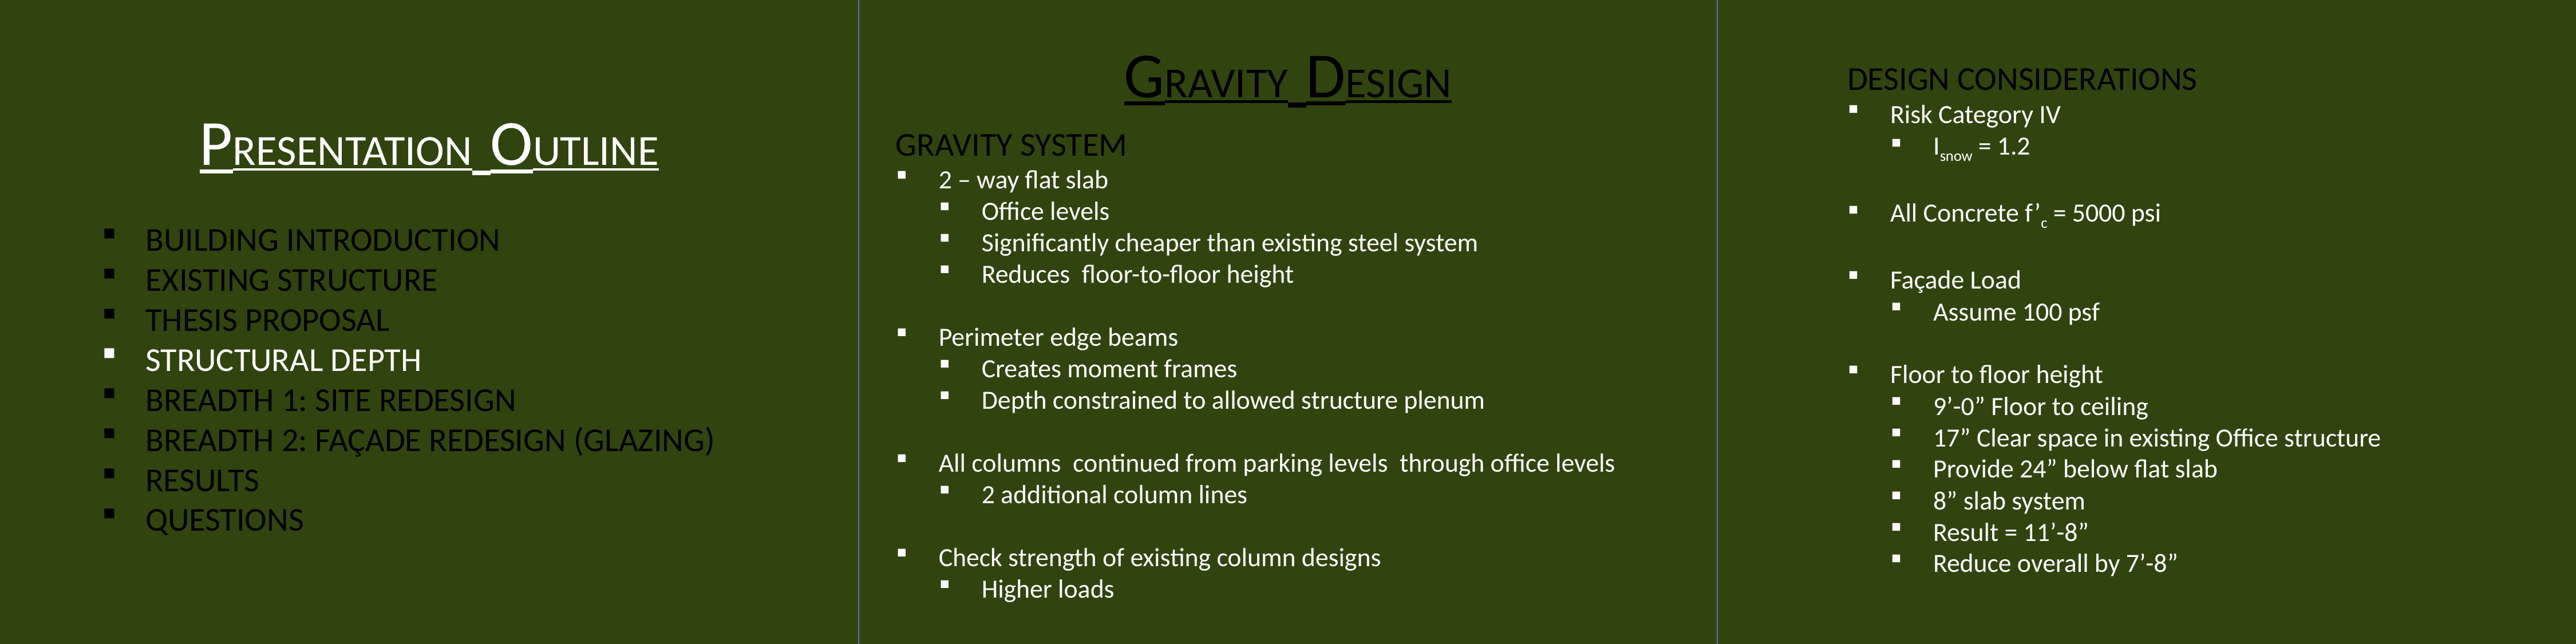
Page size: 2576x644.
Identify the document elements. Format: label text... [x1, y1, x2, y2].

text_box DESIGN CONSIDERATIONS Risk Category IV Isnow = 1.2 All Concrete f’c = 5000 psi Façade Load Assume 100 psf Floor to floor height 9’-0” Floor to ceiling 17” Clear space in existing Office structure Provide 24” below flat slab 8” slab system Result = 11’-8” Reduce overall by 7’-8” [1839, 52, 2476, 582]
text_box BUILDING INTRODUCTION EXISTING STRUCTURE THESIS PROPOSAL STRUCTURAL DEPTH BREADTH 1: SITE REDESIGN BREADTH 2: FAÇADE REDESIGN (GLAZING) RESULTS QUESTIONS [93, 183, 801, 572]
title PRESENTATION OUTLINE [0, 64, 856, 203]
text_box GRAVITY SYSTEM 2 – way flat slab Office levels Significantly cheaper than existing steel system Reduces floor-to-floor height Perimeter edge beams Creates moment frames Depth constrained to allowed structure plenum All columns continued from parking levels through office levels 2 additional column lines Check strength of existing column designs Higher loads [887, 118, 1689, 608]
text_box GRAVITY DESIGN [861, 7, 1714, 124]
